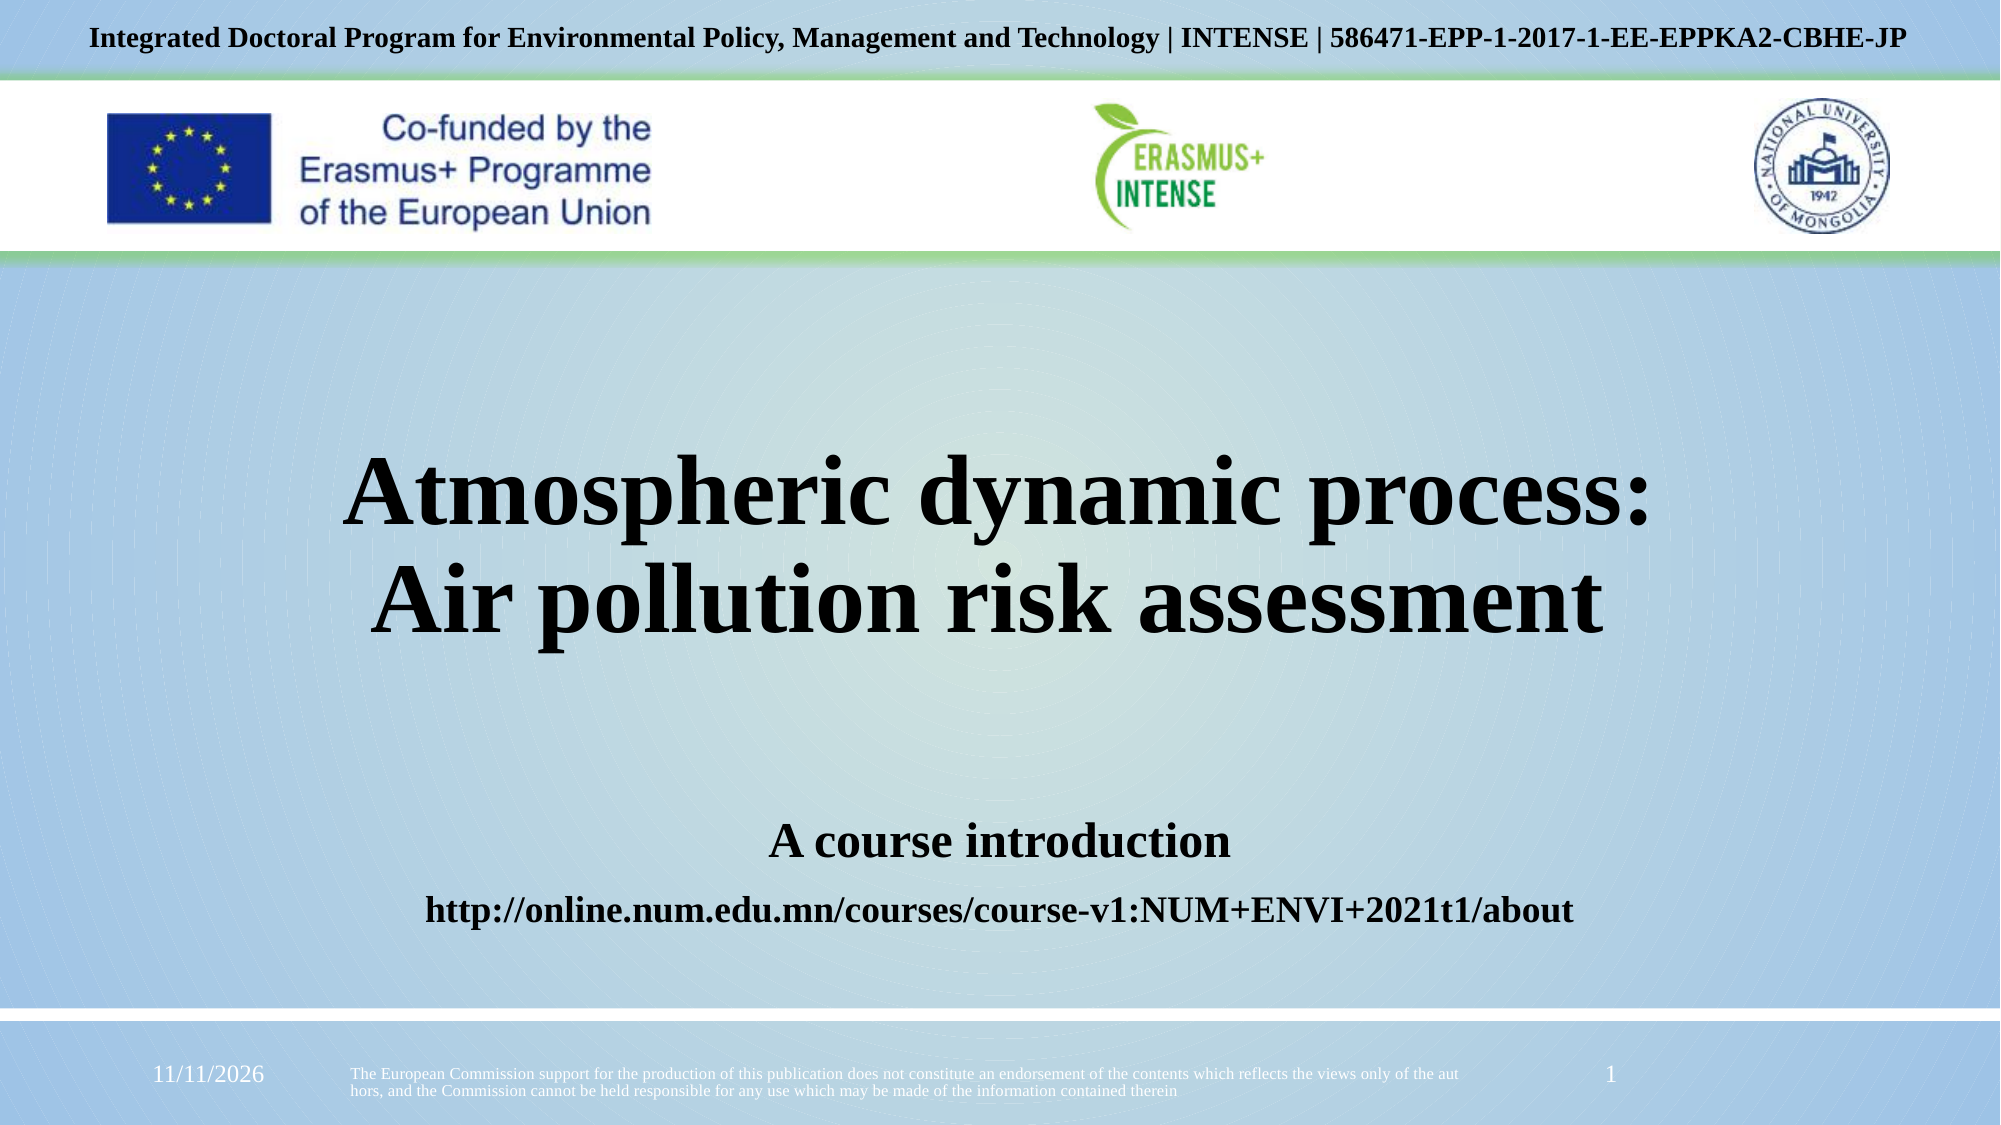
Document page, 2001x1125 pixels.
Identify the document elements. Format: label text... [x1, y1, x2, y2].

subtitle A course introduction http://online.num.edu.mn/courses/course-v1:NUM+ENVI+2021t1/about [249, 807, 1750, 989]
footer The European Commission support for the production of this publication does not constitute an endorsement of the contents which reflects the views only of the authors, and the Commission cannot be held responsible for any use which may be made of the information contained therein [335, 1042, 1483, 1103]
picture [1066, 98, 1283, 234]
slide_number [137, 1042, 311, 1103]
title Atmospheric dynamic process: Air pollution risk assessment [249, 363, 1750, 729]
picture [107, 113, 652, 234]
picture [1754, 98, 1890, 234]
slide_number 1 [1508, 1042, 1633, 1103]
